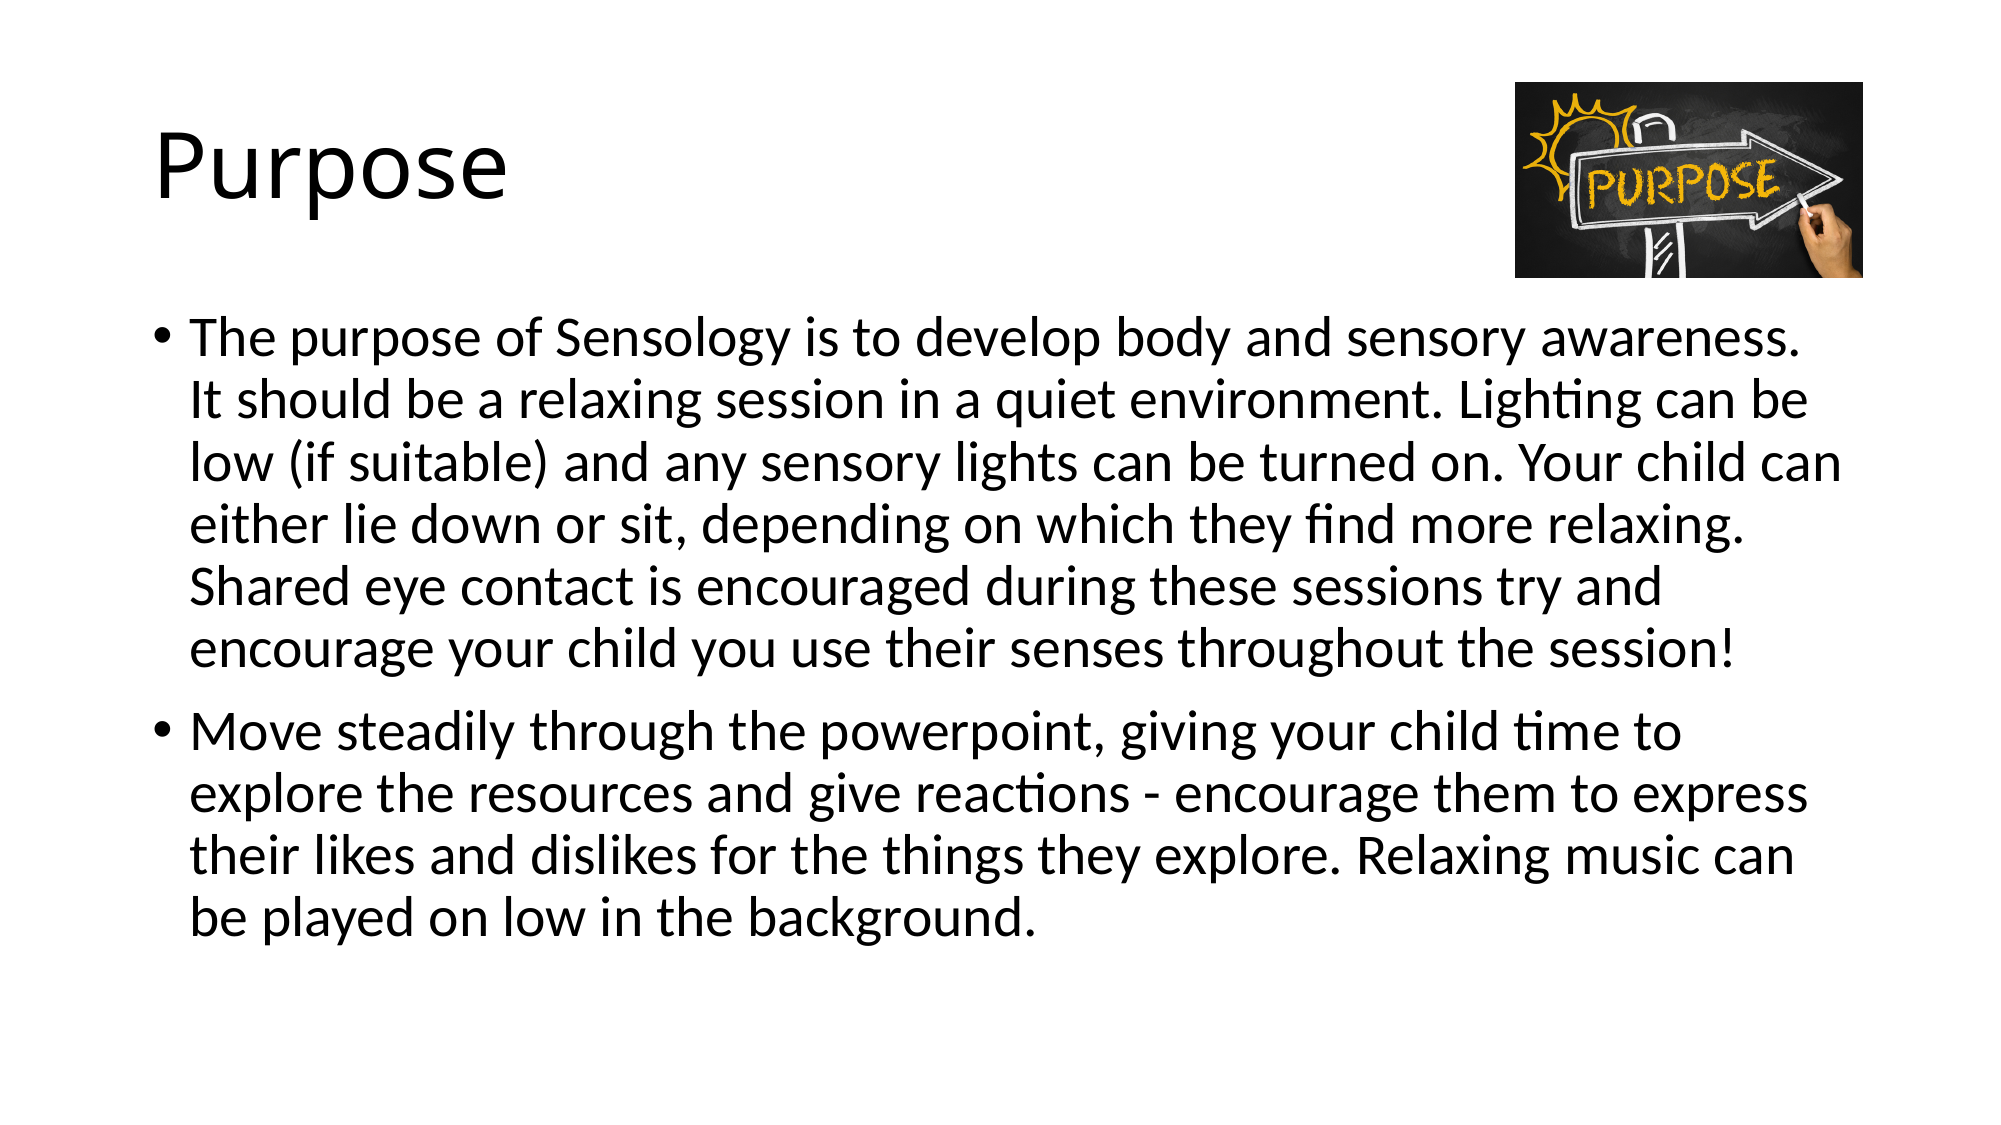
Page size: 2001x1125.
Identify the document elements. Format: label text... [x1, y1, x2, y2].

list The purpose of Sensology is to develop body and sensory awareness. It should be a relaxing session in a quiet environment. Lighting can be low (if suitable) and any sensory lights can be turned on. Your child can either lie down or sit, depending on which they find more relaxing. Shared eye contact is encouraged during these sessions try and encourage your child you use their senses throughout the session! Move steadily through the powerpoint, giving your child time to explore the resources and give reactions - encourage them to express their likes and dislikes for the things they explore. Relaxing music can be played on low in the background. [137, 299, 1863, 1014]
title Purpose [137, 59, 1863, 278]
picture [1515, 82, 1863, 278]
